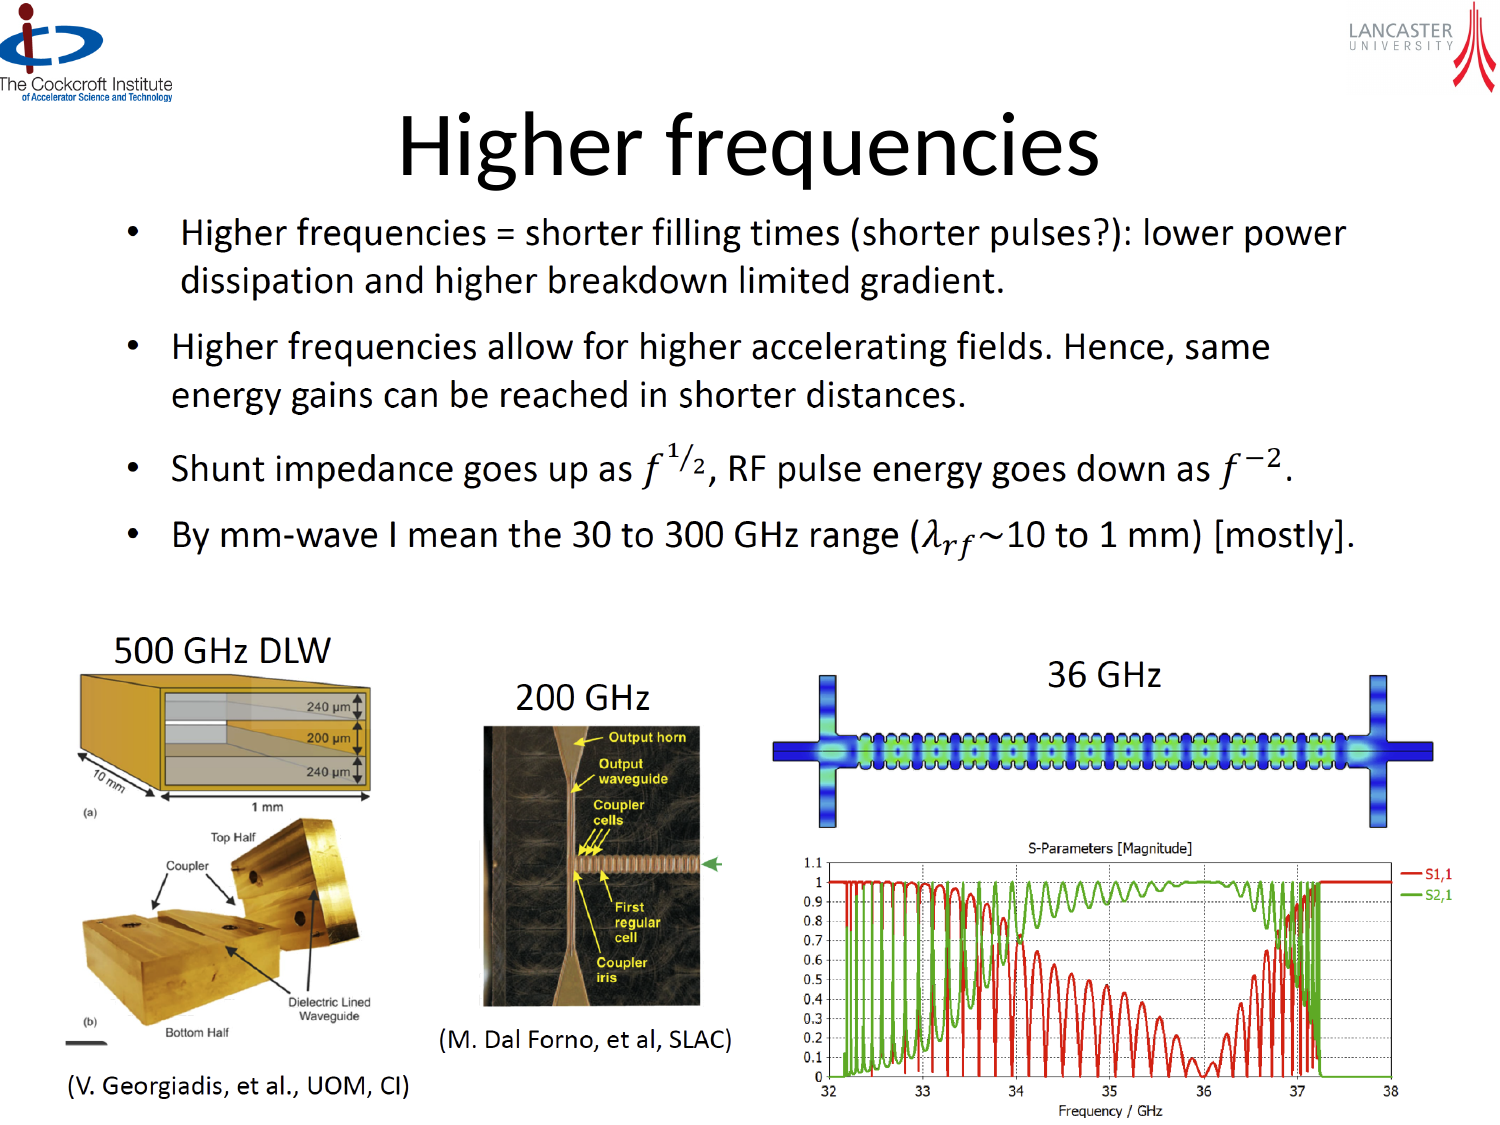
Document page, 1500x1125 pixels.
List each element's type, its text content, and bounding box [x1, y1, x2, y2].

title Higher frequencies [75, 45, 1425, 200]
picture [1346, 0, 1500, 95]
picture [0, 3, 172, 102]
picture [52, 203, 1463, 1118]
